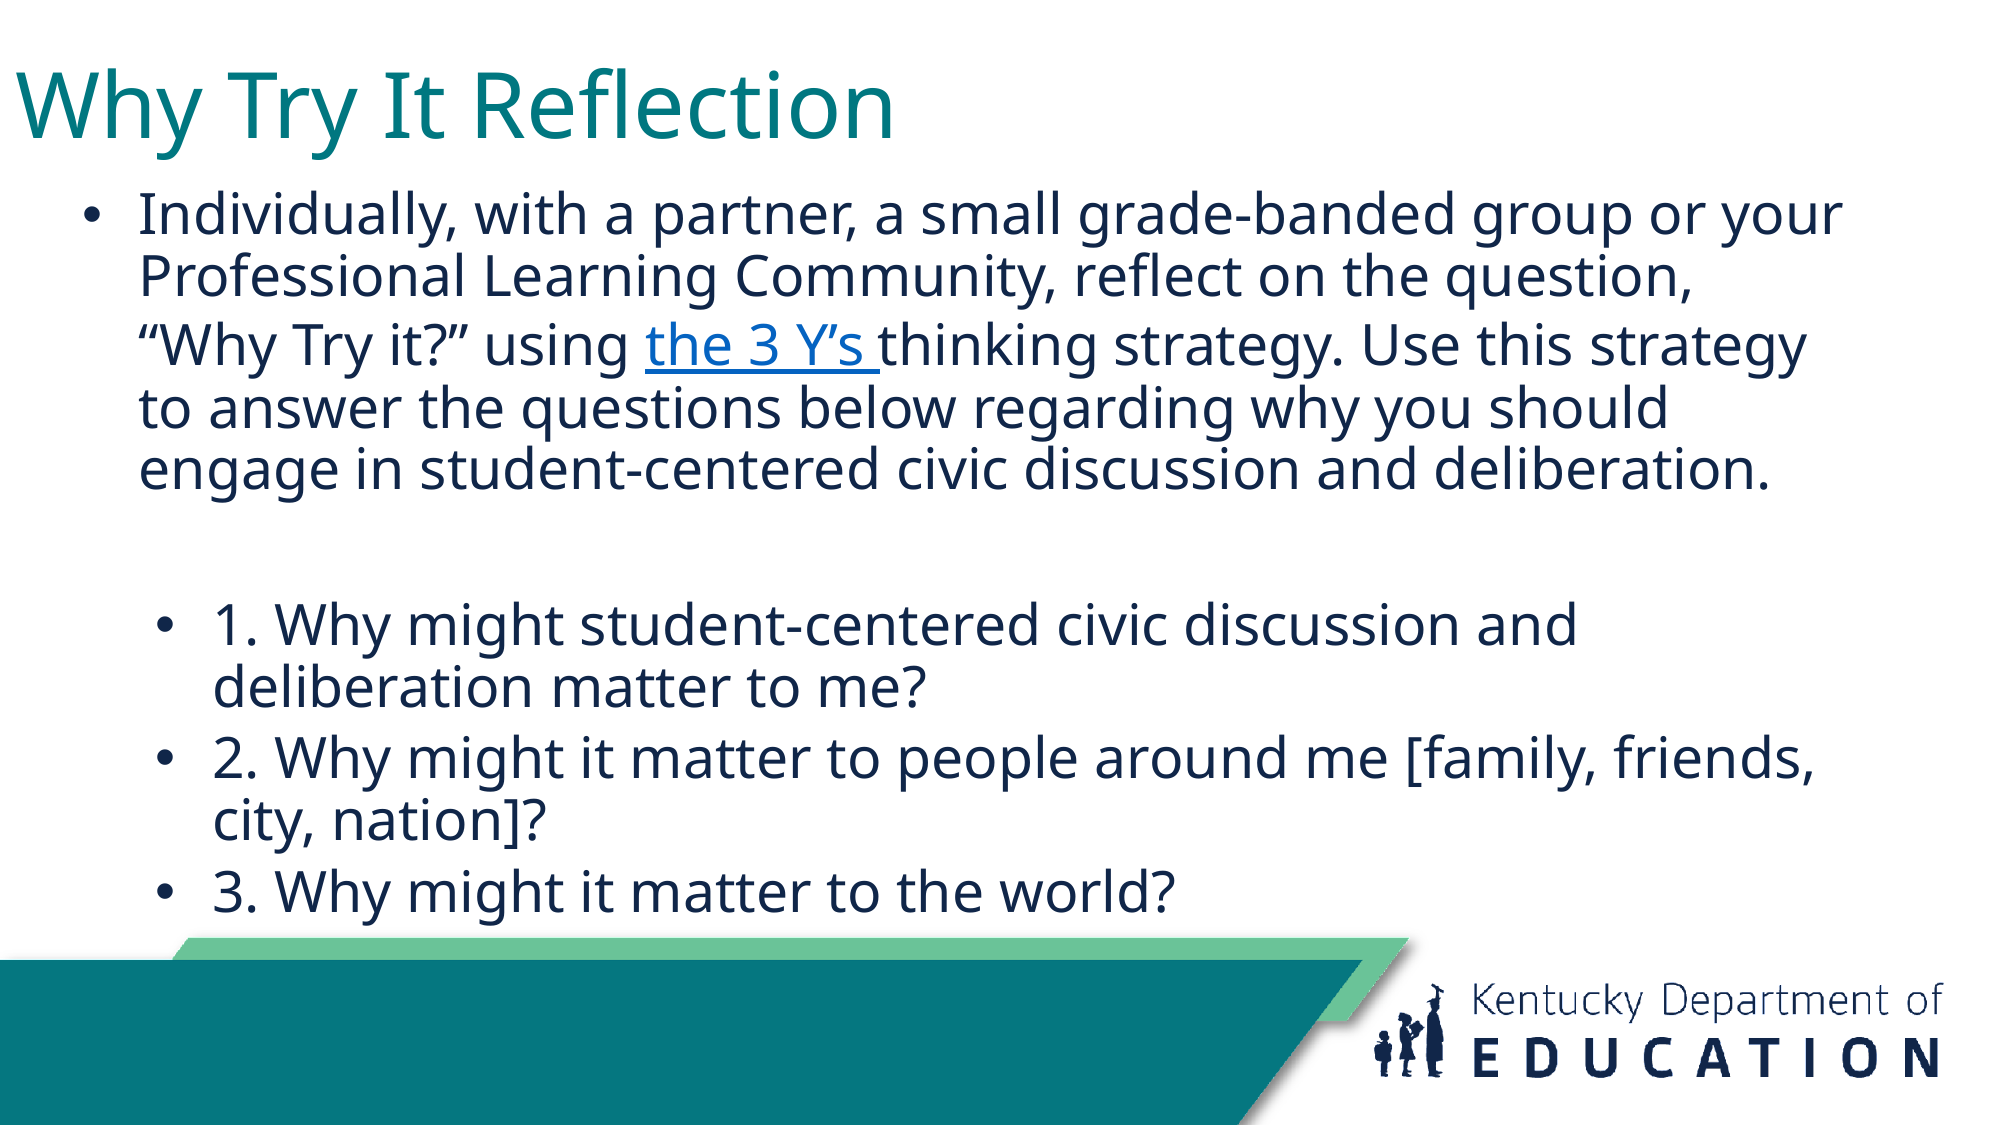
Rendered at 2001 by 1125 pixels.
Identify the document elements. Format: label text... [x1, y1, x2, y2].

list Individually, with a partner, a small grade-banded group or your Professional Learning Community, reflect on the question, “Why Try it?” using the 3 Y’s thinking strategy. Use this strategy to answer the questions below regarding why you should engage in student-centered civic discussion and deliberation. 1. Why might student-centered civic discussion and deliberation matter to me? 2. Why might it matter to people around me [family, friends, city, nation]? 3. Why might it matter to the world? [50, 178, 1863, 947]
picture [0, 0, 2001, 1125]
title Why Try It Reflection [0, 0, 1725, 218]
